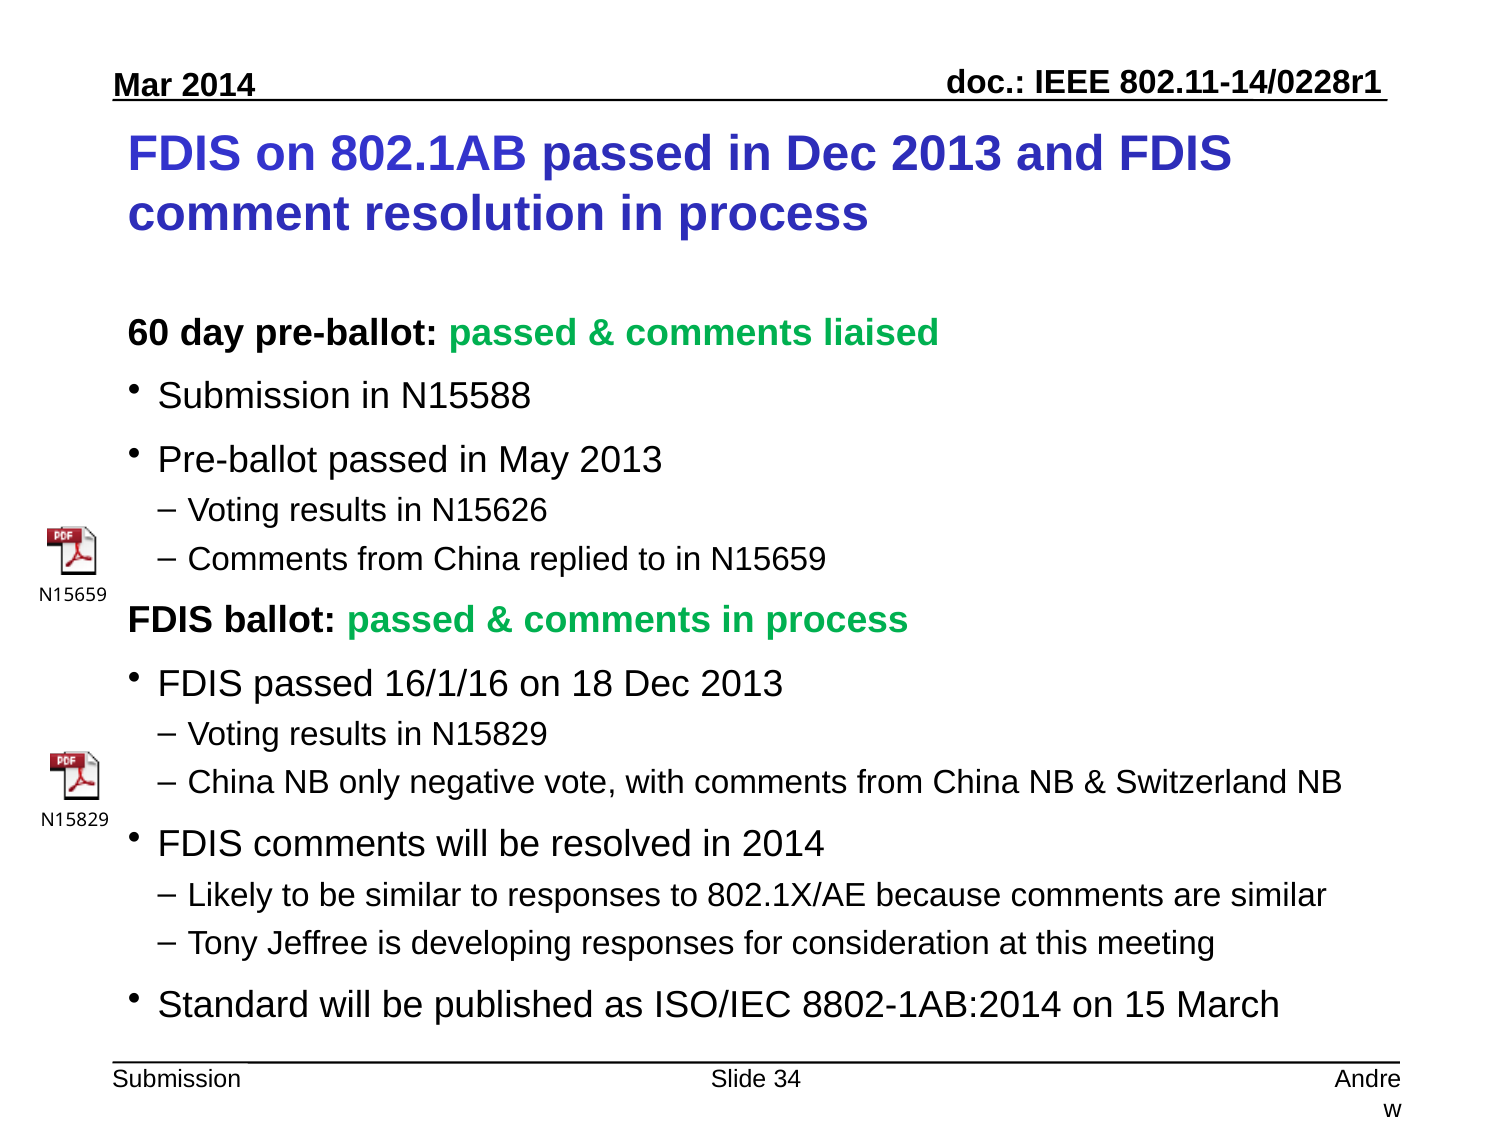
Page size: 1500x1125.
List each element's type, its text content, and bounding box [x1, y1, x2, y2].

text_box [0, 749, 151, 877]
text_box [0, 524, 149, 652]
title FDIS on 802.1AB passed in Dec 2013 and FDIS comment resolution in process [112, 112, 1388, 288]
footer Andrew Myles, Cisco [1320, 1061, 1402, 1093]
list 60 day pre-ballot: passed & comments liaised Submission in N15588 Pre-ballot passed in May 2013 Voting results in N15626 Comments from China replied to in N15659 FDIS ballot: passed & comments in process FDIS passed 16/1/16 on 18 Dec 2013 Voting results in N15829 China NB only negative vote, with comments from China NB & Switzerland NB FDIS comments will be resolved in 2014 Likely to be similar to responses to 802.1X/AE because comments are similar Tony Jeffree is developing responses for consideration at this meeting Standard will be published as ISO/IEC 8802-1AB:2014 on 15 March [112, 299, 1388, 975]
slide_number Slide 34 [709, 1061, 803, 1093]
